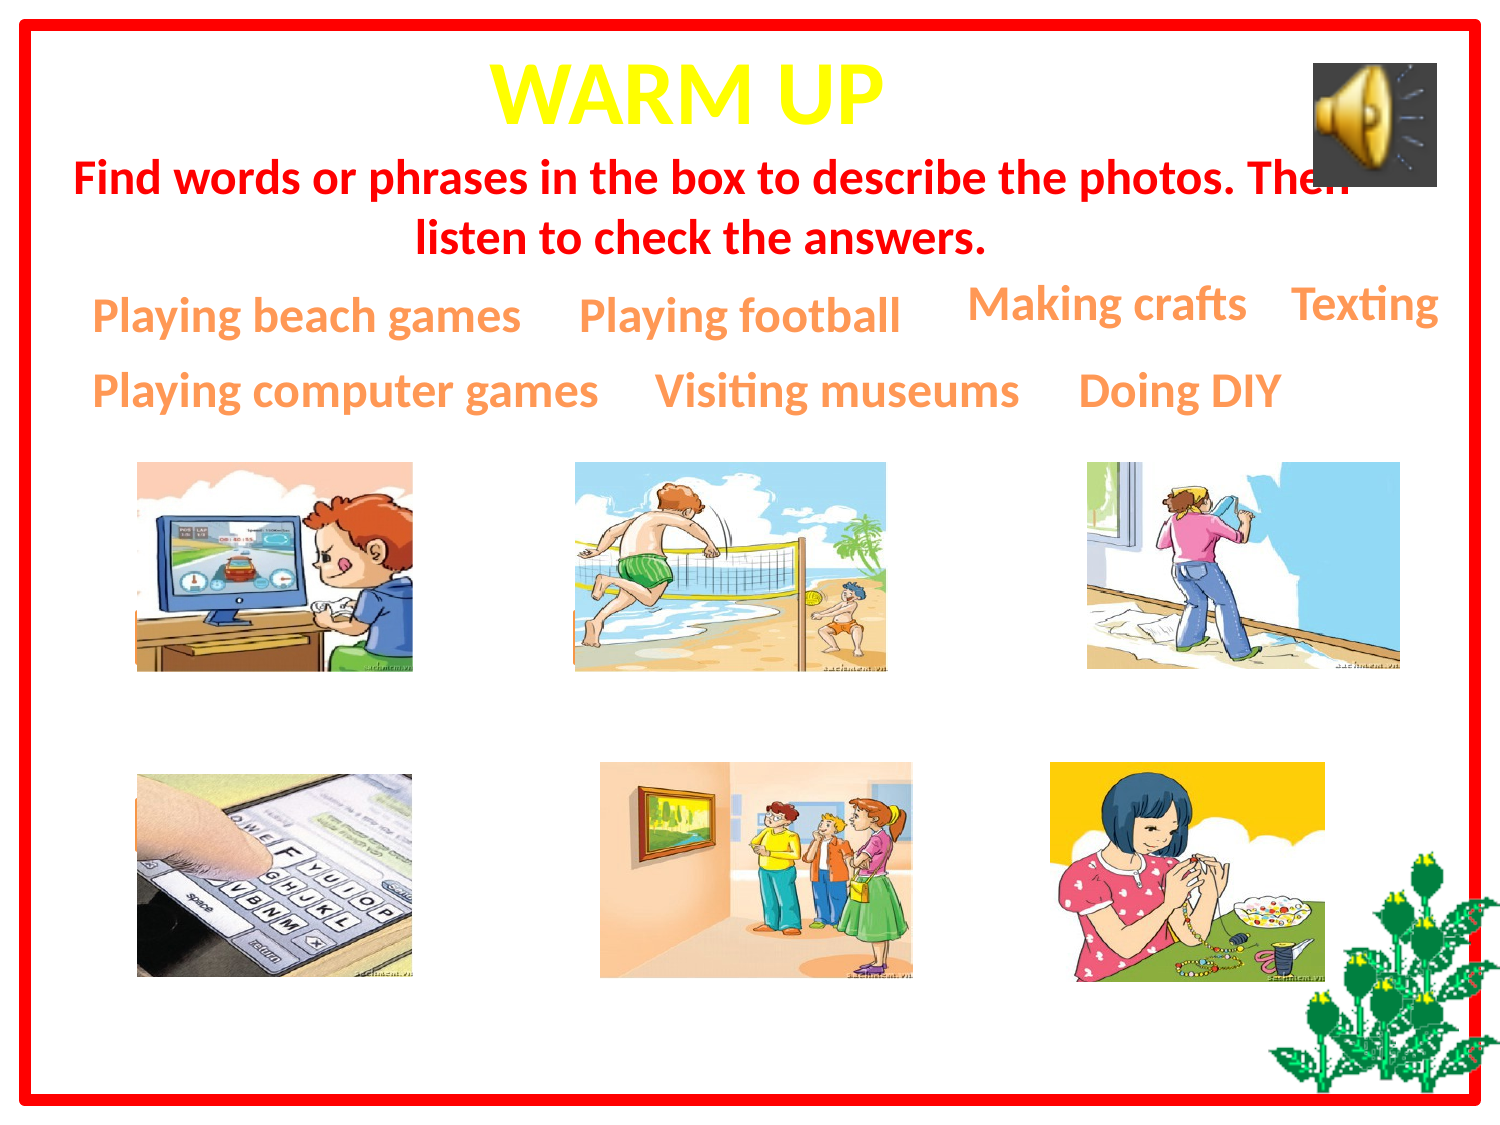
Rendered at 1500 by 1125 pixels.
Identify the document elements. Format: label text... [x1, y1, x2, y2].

picture [574, 462, 888, 673]
text_box Find words or phrases in the box to describe the photos. Then listen to check the answers. [37, 137, 1388, 273]
picture [1049, 762, 1500, 1096]
picture [1087, 462, 1401, 670]
picture [137, 462, 413, 672]
text_box [23, 23, 1477, 1102]
text_box Making crafts [951, 273, 1263, 338]
text_box Playing computer games [77, 349, 615, 425]
text_box Texting [1275, 262, 1454, 338]
text_box Playing football [564, 274, 917, 350]
picture [137, 774, 413, 977]
picture [599, 762, 913, 979]
text_box Playing beach games [77, 274, 537, 349]
text_box Doing DIY [1063, 349, 1297, 425]
picture [1312, 62, 1438, 188]
text_box Visiting museums [639, 349, 1047, 425]
text_box WARM UP [199, 24, 1175, 137]
